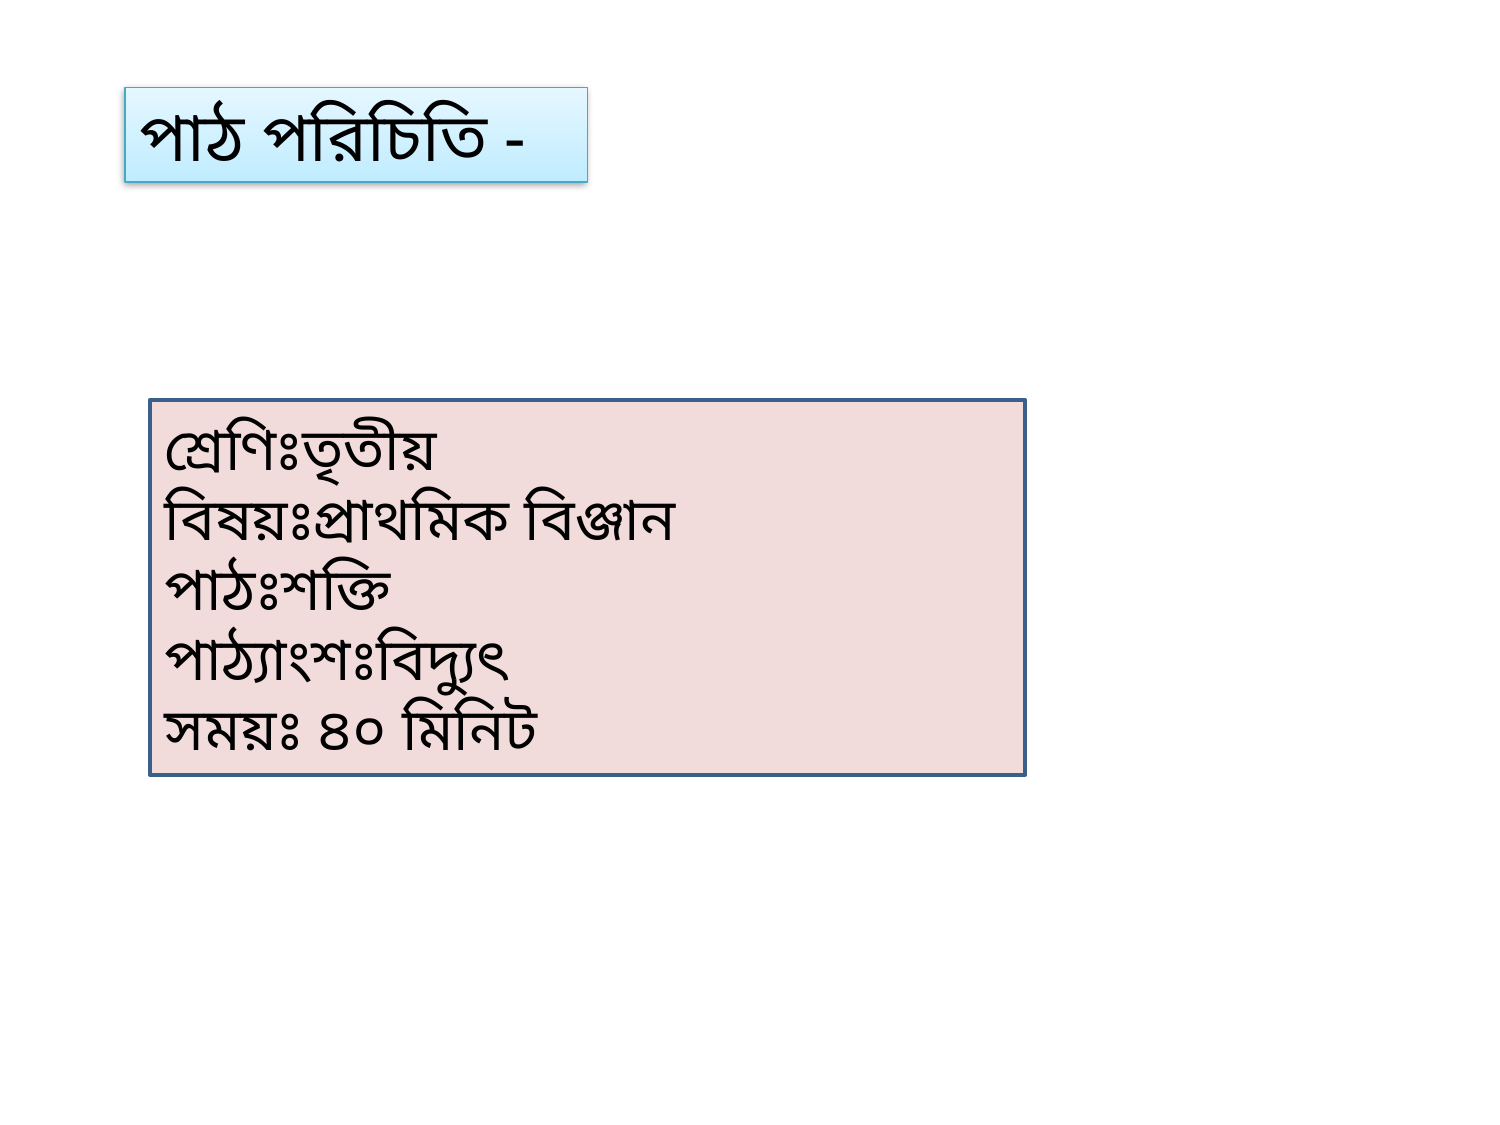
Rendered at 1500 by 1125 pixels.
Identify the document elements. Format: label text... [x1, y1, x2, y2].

text_box পাঠ পরিচিতি - [124, 87, 588, 183]
text_box শ্রেণিঃতৃতীয় বিষয়ঃপ্রাথমিক বিঞ্জান পাঠঃশক্তি পাঠ্যাংশঃবিদ্যুৎ সময়ঃ ৪০ মিনিট [148, 398, 1027, 777]
